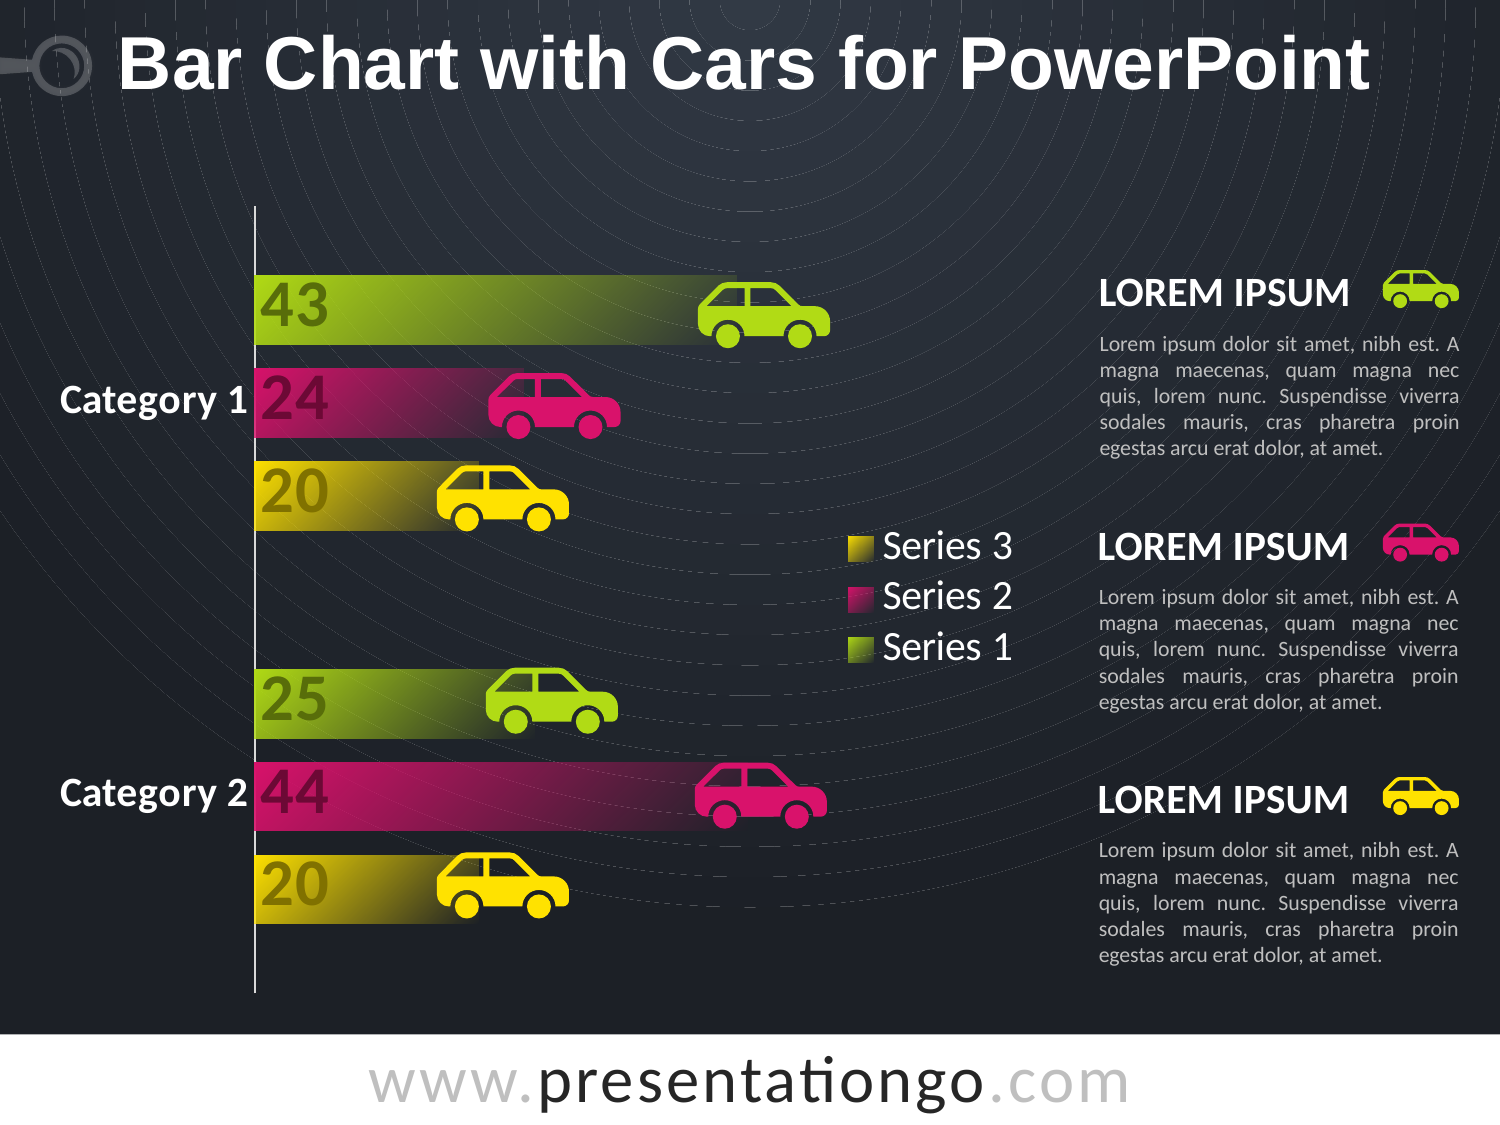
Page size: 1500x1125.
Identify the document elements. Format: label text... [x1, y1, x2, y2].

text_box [1097, 509, 1459, 723]
title Bar Chart with Cars for PowerPoint [103, 17, 1397, 139]
chart [39, 189, 1040, 1010]
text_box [1097, 763, 1459, 977]
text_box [1098, 256, 1460, 470]
